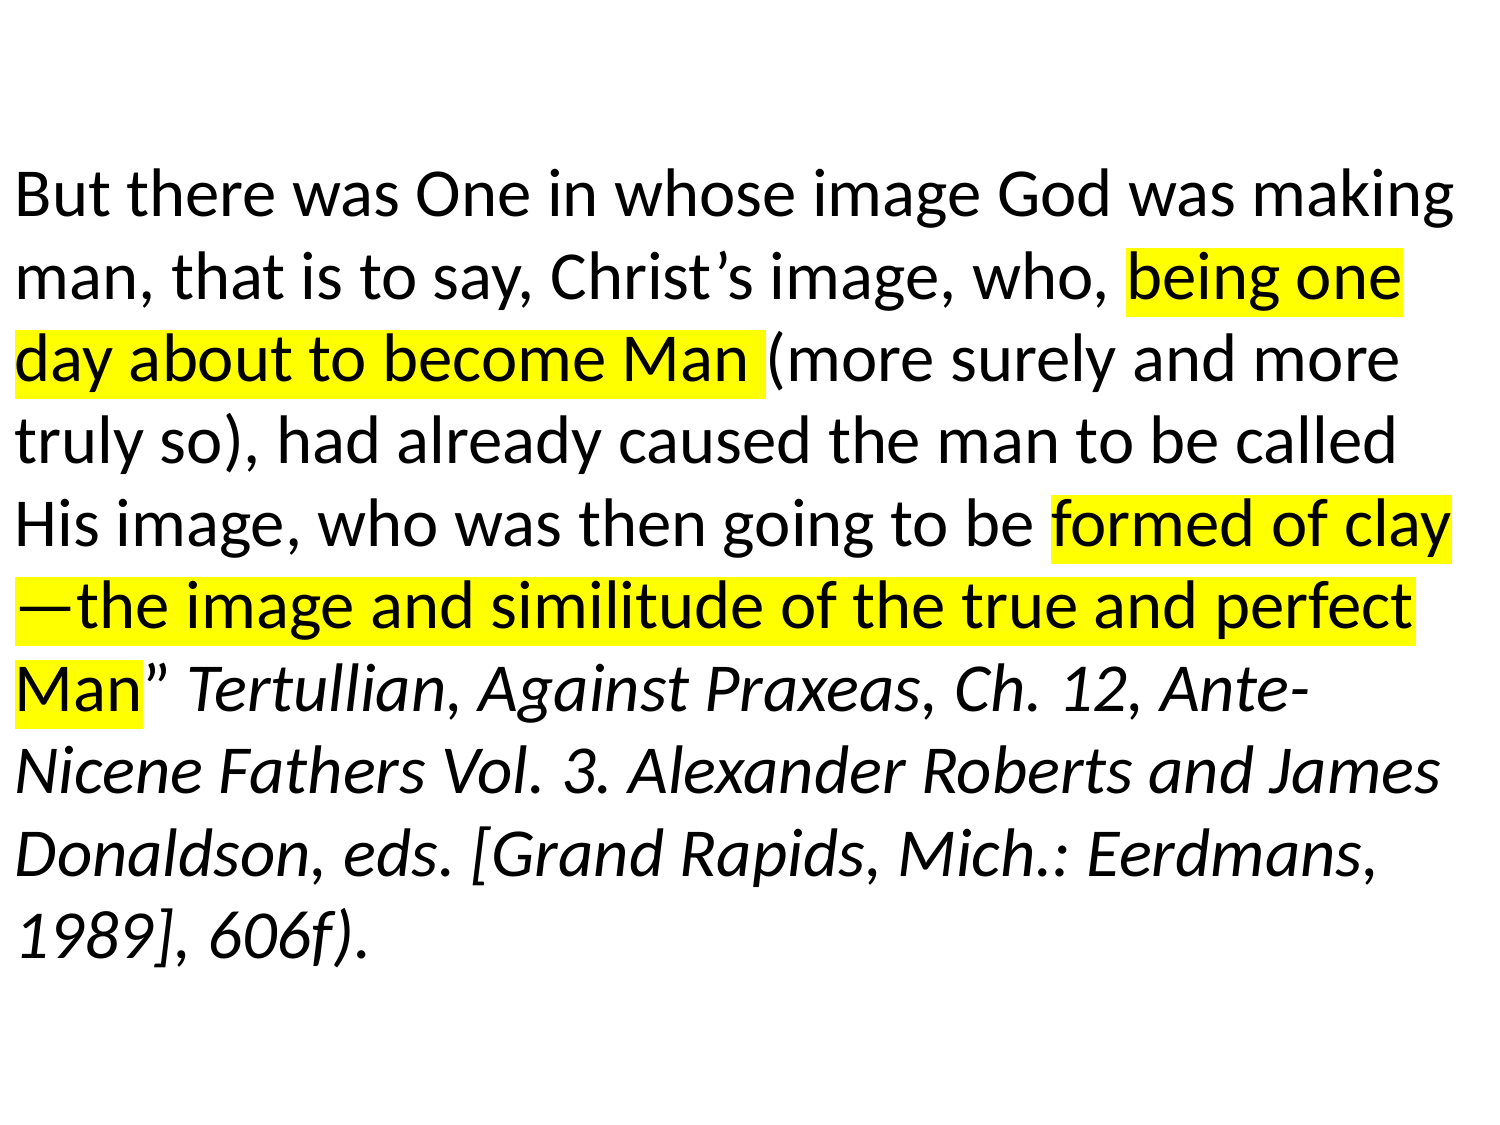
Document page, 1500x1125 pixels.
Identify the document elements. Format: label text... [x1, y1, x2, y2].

text_box But there was One in whose image God was making man, that is to say, Christ’s image, who, being one day about to become Man (more surely and more truly so), had already caused the man to be called His image, who was then going to be formed of clay—the image and similitude of the true and perfect Man” Tertullian, Against Praxeas, Ch. 12, Ante-Nicene Fathers Vol. 3. Alexander Roberts and James Donaldson, eds. [Grand Rapids, Mich.: Eerdmans, 1989], 606f). [0, 140, 1500, 980]
